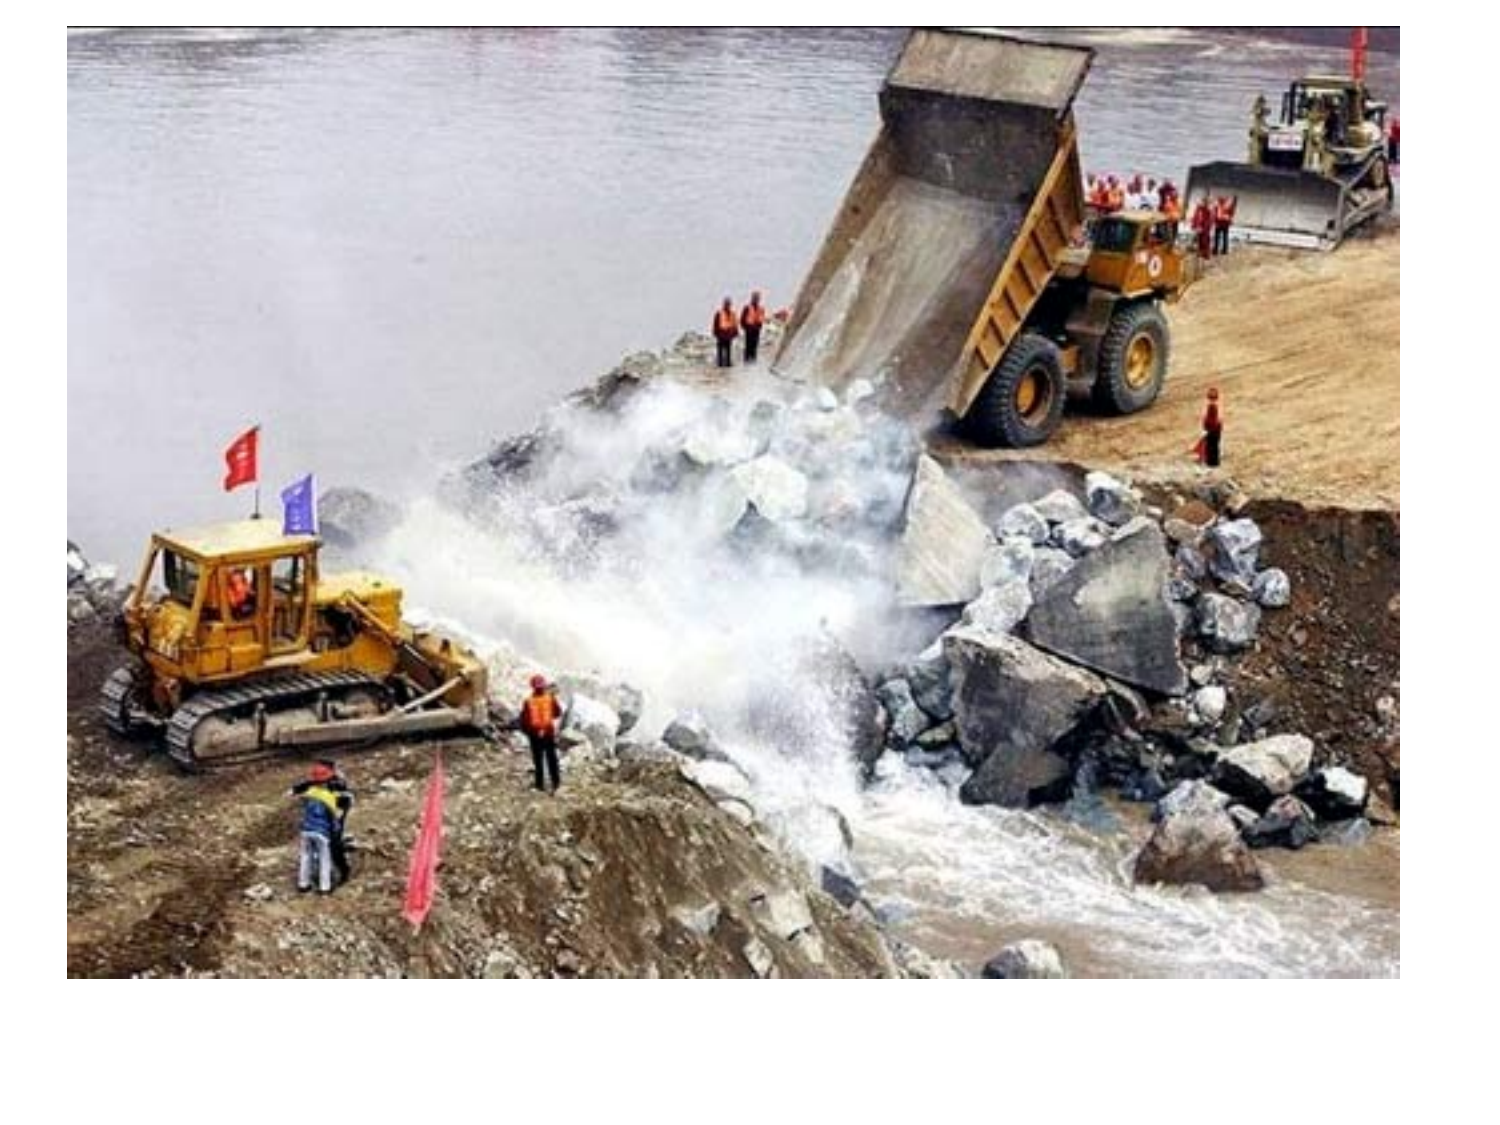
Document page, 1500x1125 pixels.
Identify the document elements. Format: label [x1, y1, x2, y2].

picture [67, 26, 1401, 979]
